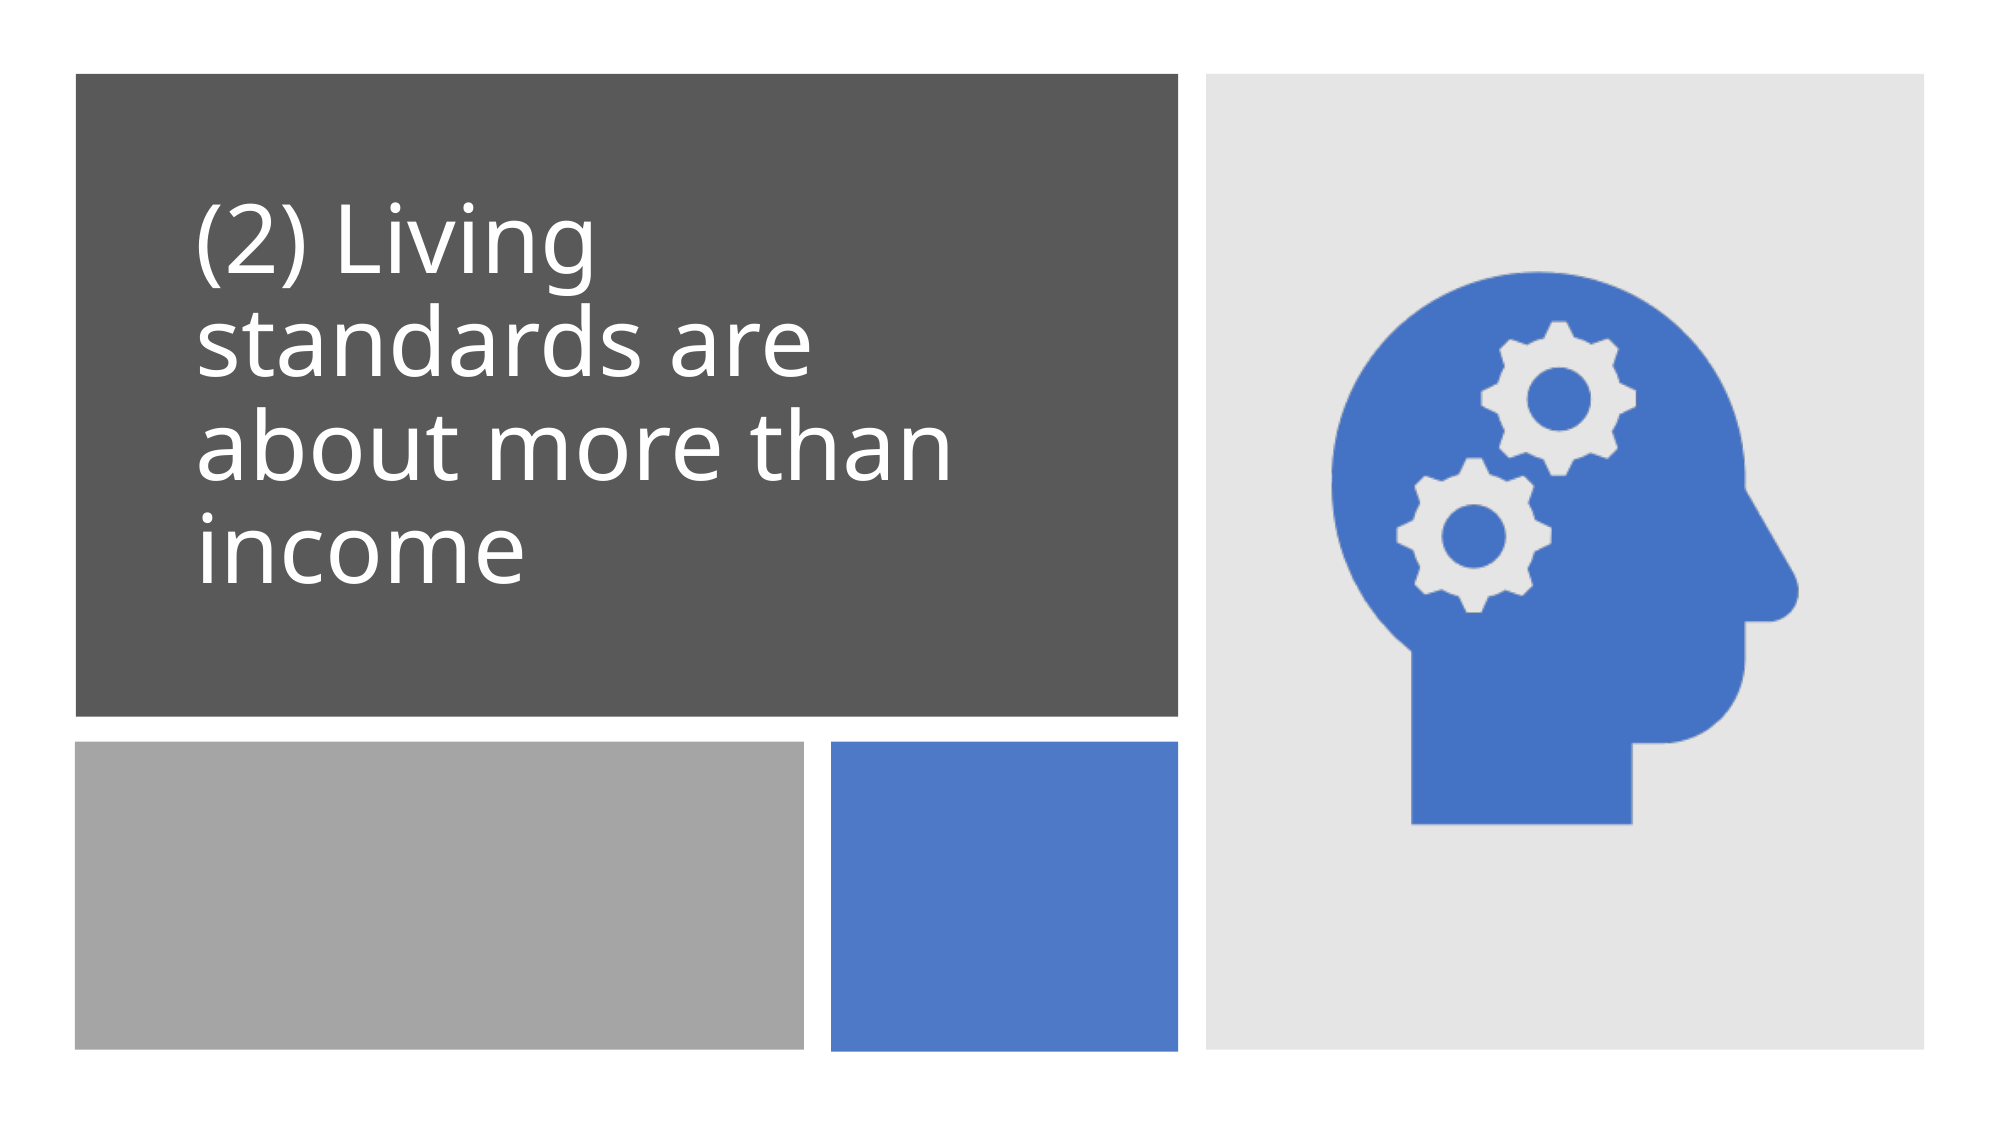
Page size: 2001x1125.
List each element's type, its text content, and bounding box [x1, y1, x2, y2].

text_box [830, 741, 1179, 1053]
text_box [75, 73, 1179, 718]
picture [1240, 238, 1890, 887]
text_box [1205, 73, 1925, 1051]
text_box [74, 741, 805, 1051]
title (2) Living standards are about more than income [180, 182, 1081, 613]
